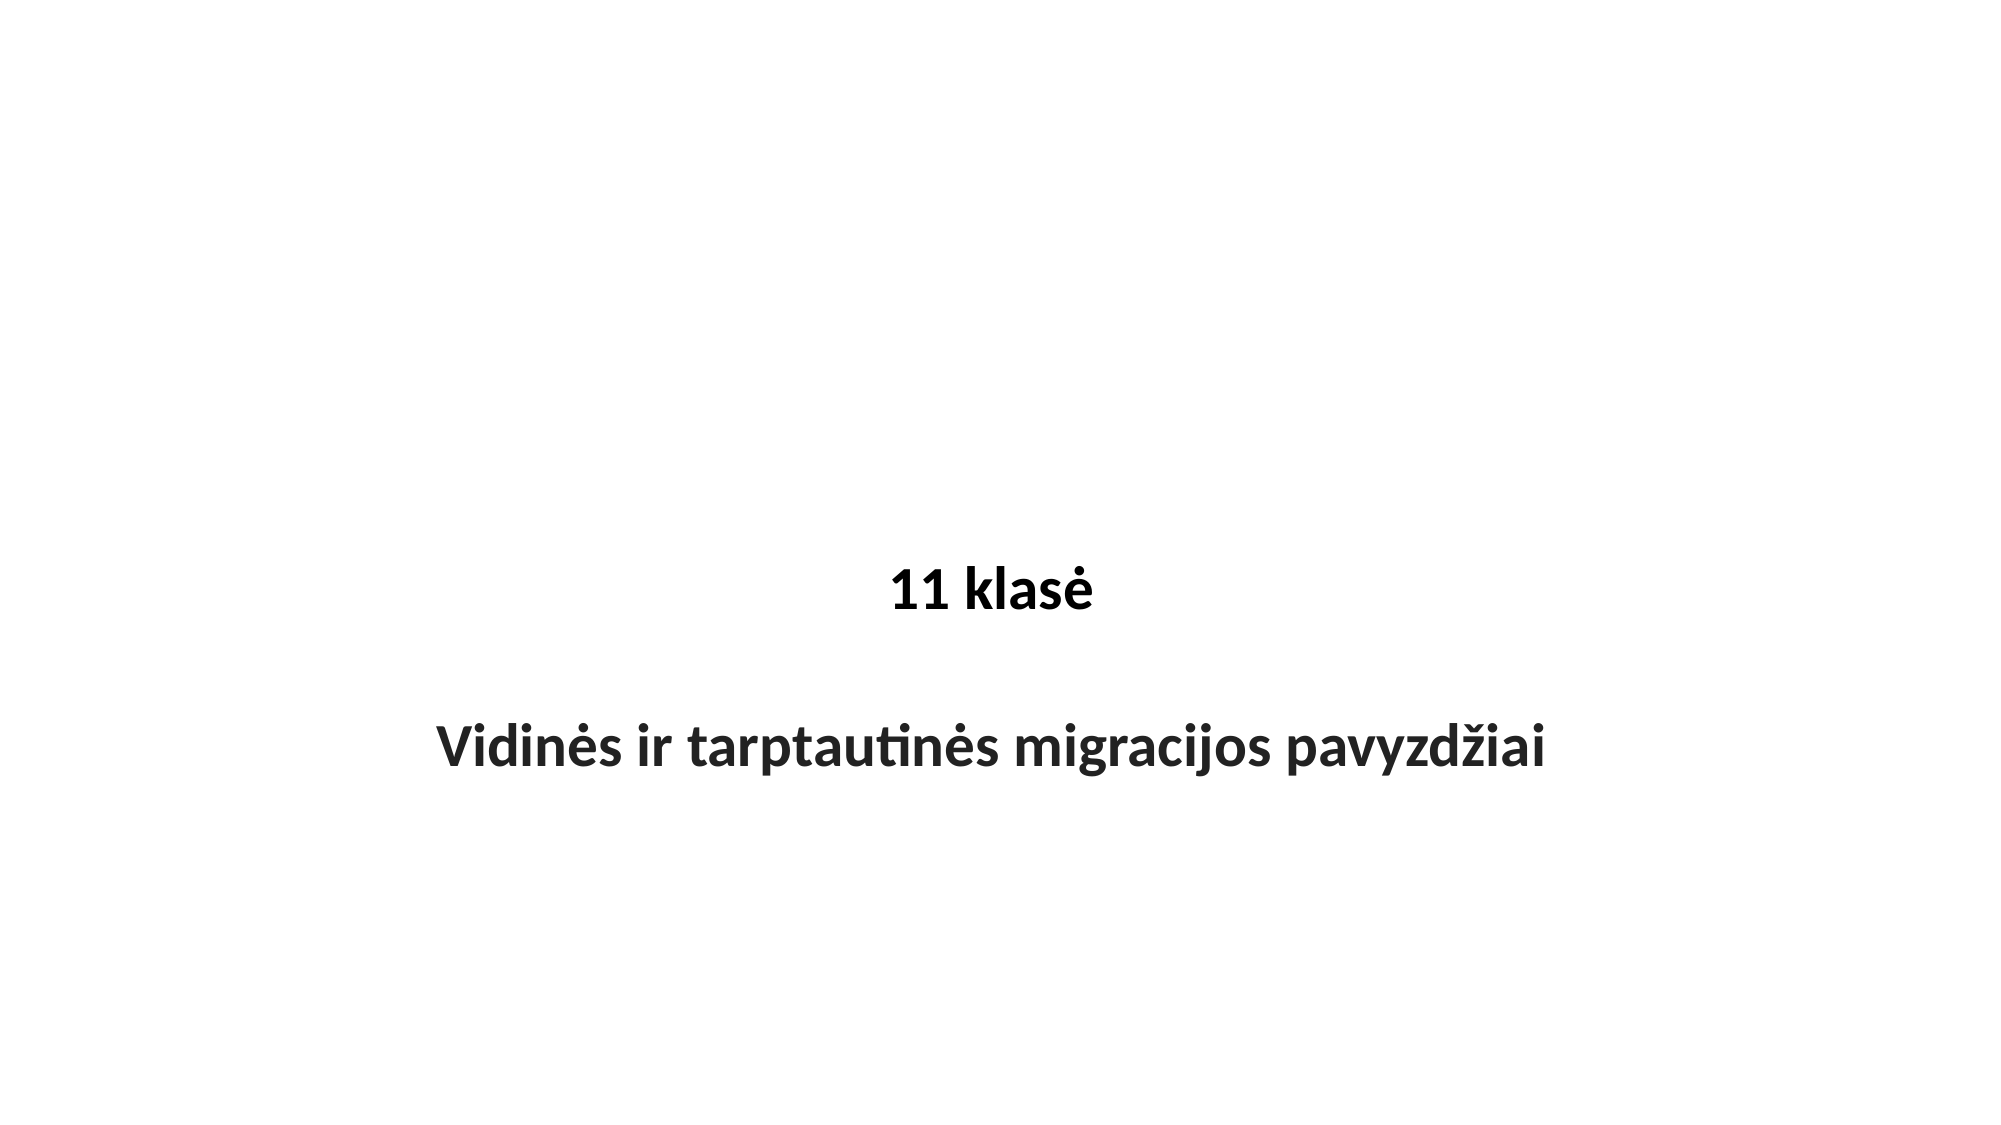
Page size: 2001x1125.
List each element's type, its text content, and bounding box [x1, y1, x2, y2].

title 11 klasė Vidinės ir tarptautinės migracijos pavyzdžiai [241, 146, 1742, 787]
